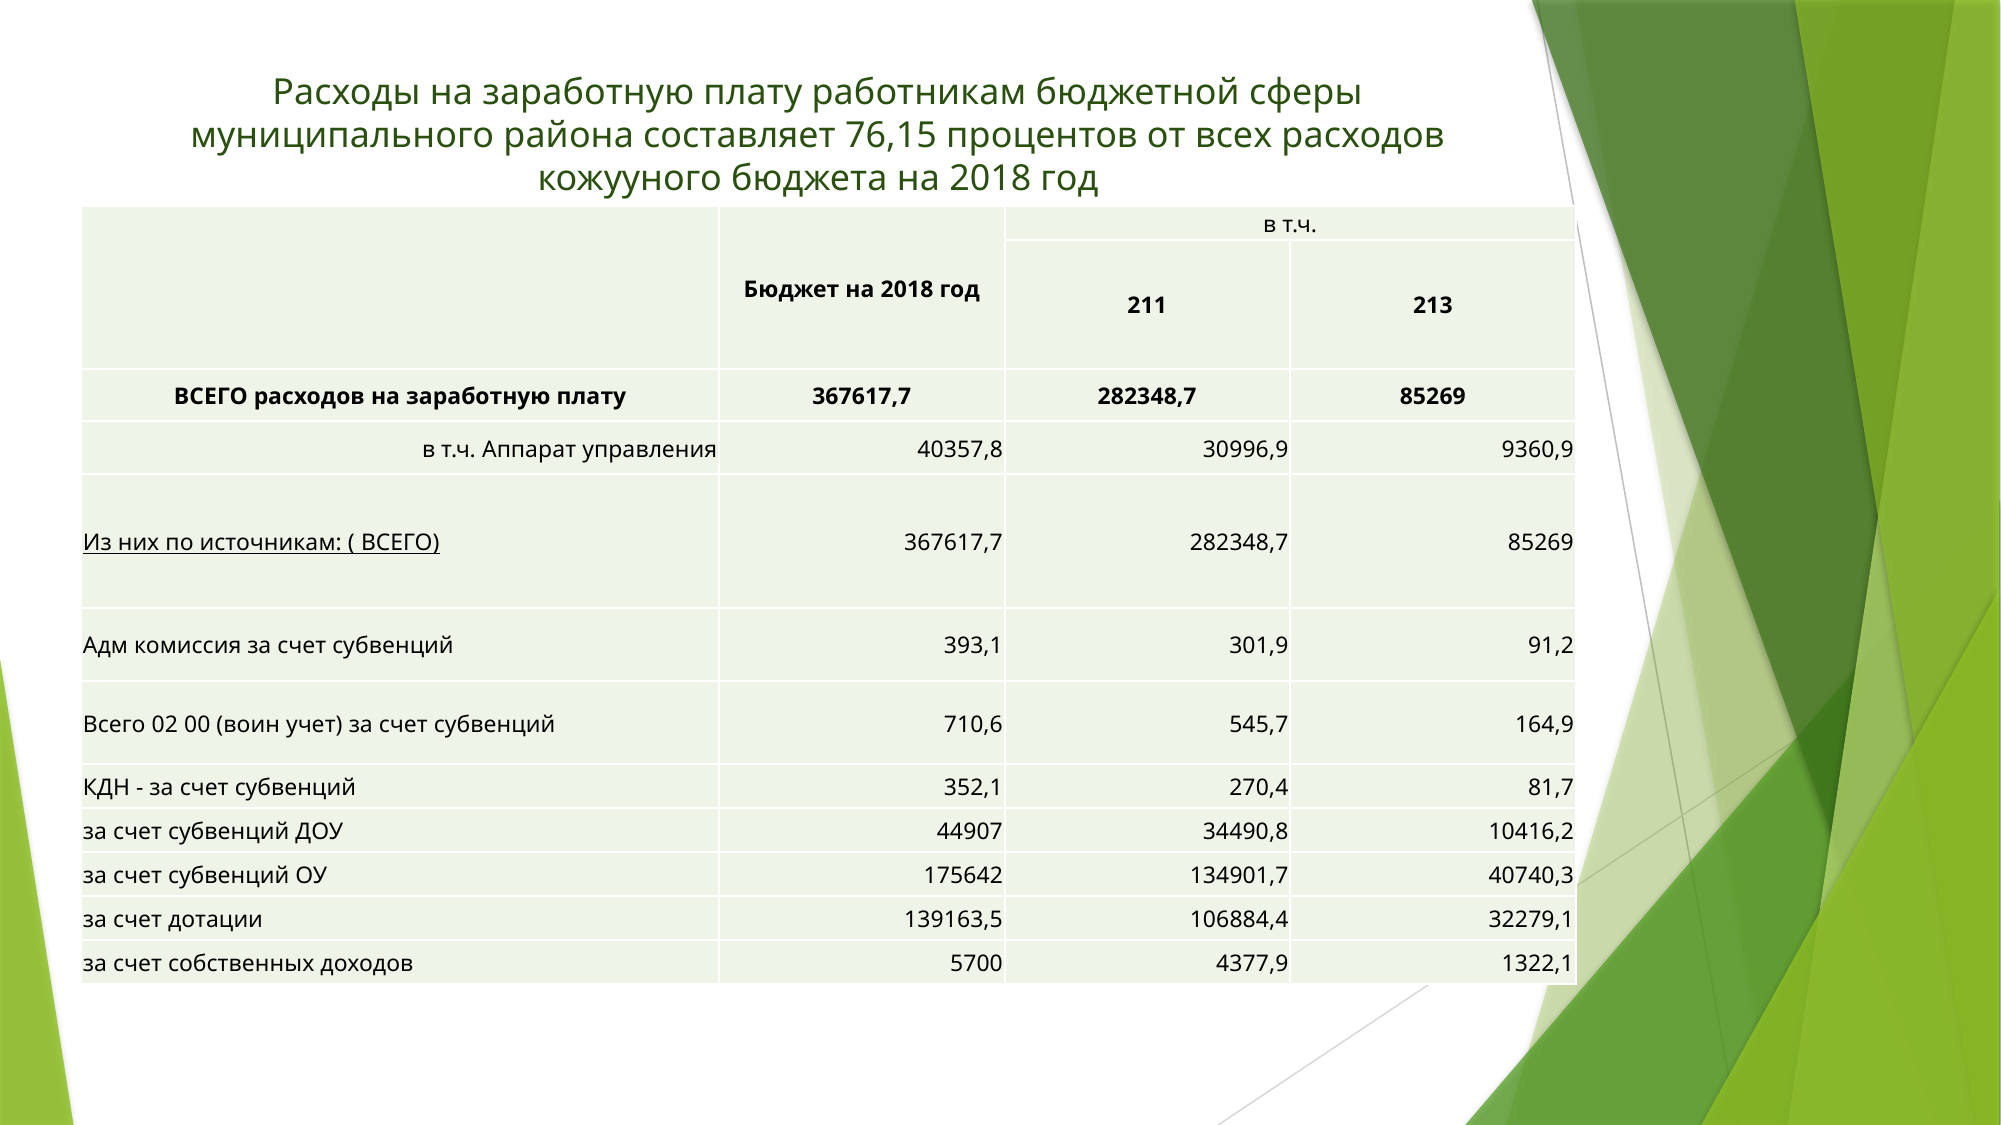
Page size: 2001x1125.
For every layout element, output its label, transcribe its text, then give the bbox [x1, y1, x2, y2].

table_cell 9360,9 [1291, 422, 1575, 473]
table_header [82, 207, 718, 368]
table_cell Всего 02 00 (воин учет) за счет субвенций [82, 682, 718, 763]
table_cell Адм комиссия за счет субвенций [82, 609, 718, 680]
table_cell 301,9 [1006, 609, 1289, 680]
table_cell 282348,7 [1006, 475, 1289, 607]
table_cell 367617,7 [720, 370, 1004, 420]
table_cell за счет субвенций ДОУ [82, 809, 718, 851]
table_cell КДН - за счет субвенций [82, 765, 718, 807]
table_cell 282348,7 [1006, 370, 1289, 420]
table_cell за счет дотации [82, 897, 718, 939]
table_cell 164,9 [1291, 682, 1575, 763]
table_cell 139163,5 [720, 897, 1004, 939]
table_cell 270,4 [1006, 765, 1289, 807]
table_cell ВСЕГО расходов на заработную плату [82, 370, 718, 420]
table_cell 30996,9 [1006, 422, 1289, 473]
table_header в т.ч. [1006, 207, 1575, 239]
table_cell 85269 [1291, 370, 1575, 420]
table_cell 10416,2 [1291, 809, 1575, 851]
table_cell 44907 [720, 809, 1004, 851]
table_cell за счет собственных доходов [82, 941, 718, 983]
table_cell 352,1 [720, 765, 1004, 807]
table_cell 213 [1291, 241, 1575, 368]
table_cell 1322,1 [1291, 941, 1575, 983]
table_cell 32279,1 [1291, 897, 1575, 939]
table_cell 40740,3 [1291, 853, 1575, 895]
table_cell 81,7 [1291, 765, 1575, 807]
table_cell 367617,7 [720, 475, 1004, 607]
table_cell 175642 [720, 853, 1004, 895]
table_cell 393,1 [720, 609, 1004, 680]
title Расходы на заработную плату работникам бюджетной сферы муниципального района составляет 76,15 процентов от всех расходов кожууного бюджета на 2018 год [112, 61, 1524, 205]
table_cell 4377,9 [1006, 941, 1289, 983]
table_cell 134901,7 [1006, 853, 1289, 895]
table_cell 34490,8 [1006, 809, 1289, 851]
table_cell за счет субвенций ОУ [82, 853, 718, 895]
table_cell 91,2 [1291, 609, 1575, 680]
table_cell 5700 [720, 941, 1004, 983]
table_cell 545,7 [1006, 682, 1289, 763]
table_cell 40357,8 [720, 422, 1004, 473]
table_cell 710,6 [720, 682, 1004, 763]
table_cell в т.ч. Аппарат управления [82, 422, 718, 473]
table_cell 106884,4 [1006, 897, 1289, 939]
table_header Бюджет на 2018 год [720, 207, 1004, 368]
table_cell 211 [1006, 241, 1289, 368]
table_cell Из них по источникам: ( ВСЕГО) [82, 475, 718, 607]
table_cell 85269 [1291, 475, 1575, 607]
